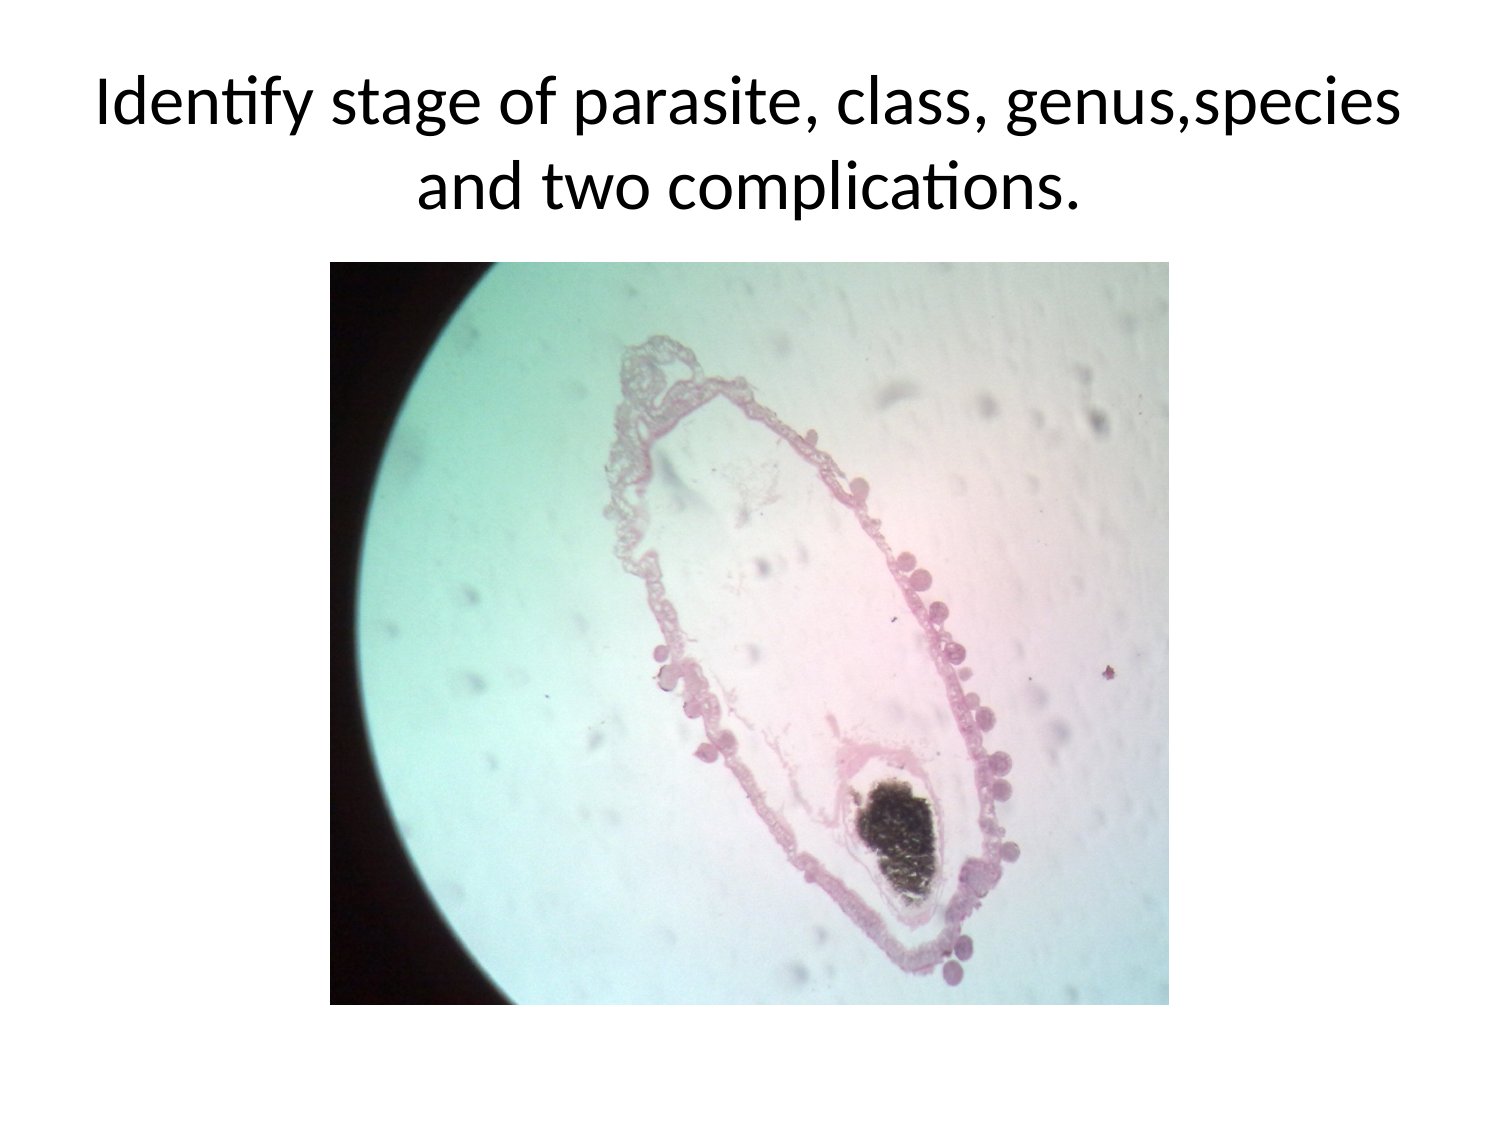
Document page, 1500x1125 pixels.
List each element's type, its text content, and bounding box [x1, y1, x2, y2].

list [330, 262, 1170, 1006]
title Identify stage of parasite, class, genus,species and two complications. [75, 45, 1425, 233]
